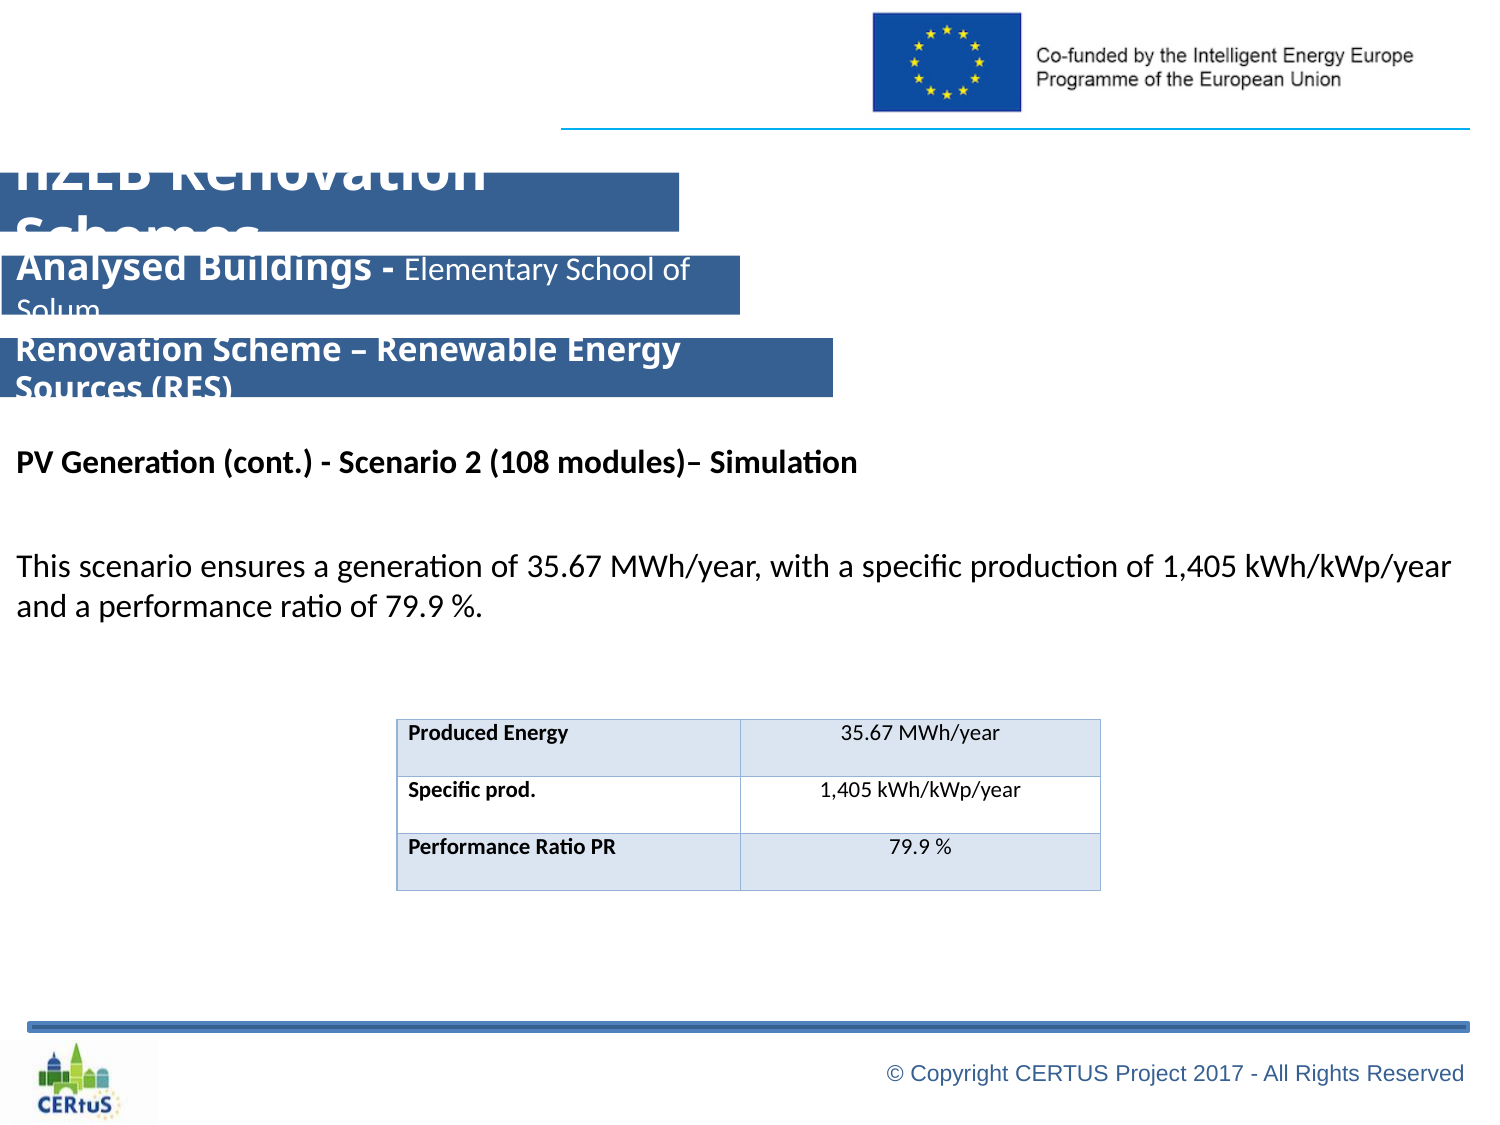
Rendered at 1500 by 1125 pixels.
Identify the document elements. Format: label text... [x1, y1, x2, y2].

text_box nZEB Renovation Schemes [0, 171, 681, 234]
text_box [27, 1021, 1470, 1033]
table_cell 1,405 kWh/kWp/year [741, 777, 1100, 833]
table_cell Specific prod. [398, 777, 740, 833]
picture [0, 1040, 159, 1124]
table_cell Performance Ratio PR [398, 834, 740, 890]
text_box © Copyright CERTUS Project 2017 - All Rights Reserved [844, 1051, 1480, 1094]
text_box PV Generation (cont.) - Scenario 2 (108 modules)– Simulation [1, 432, 1467, 488]
text_box Analysed Buildings - Elementary School of Solum [0, 253, 742, 317]
text_box This scenario ensures a generation of 35.67 MWh/year, with a specific production of 1,405 kWh/kWp/year and a performance ratio of 79.9 %. [1, 537, 1469, 632]
picture [865, 3, 1433, 122]
table_header 35.67 MWh/year [741, 720, 1100, 776]
text_box Renovation Scheme – Renewable Energy Sources (RES) [0, 336, 835, 399]
table_header Produced Energy [398, 720, 740, 776]
table_cell 79.9 % [741, 834, 1100, 890]
